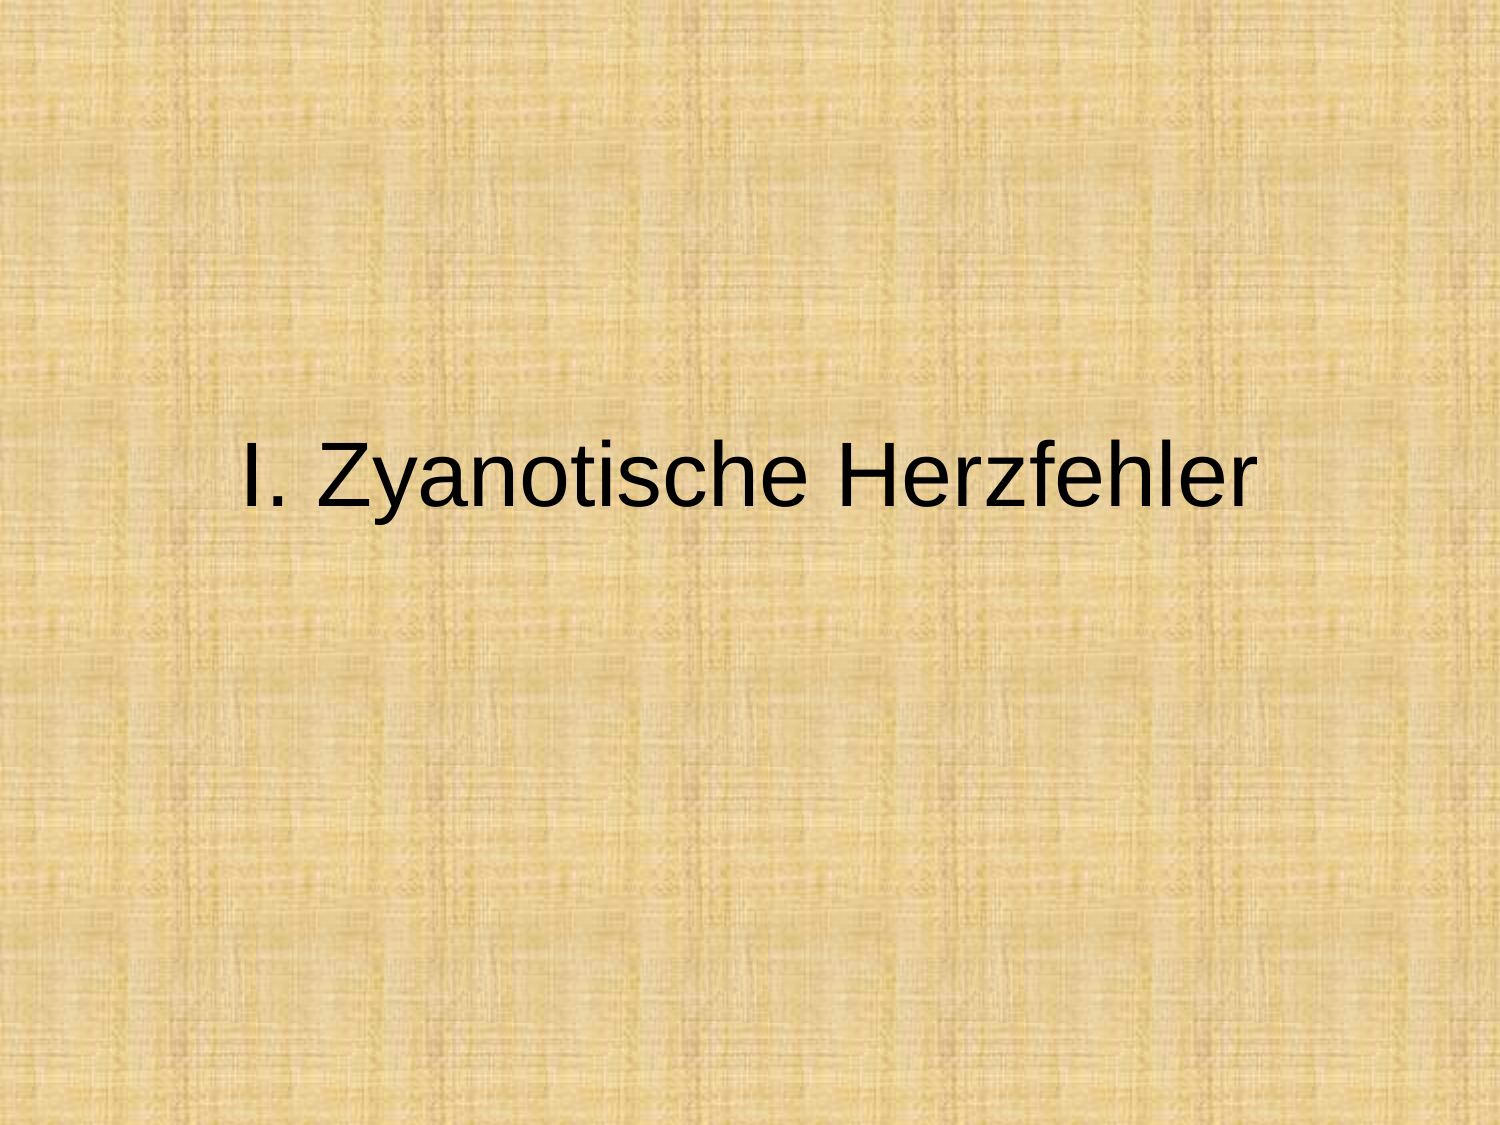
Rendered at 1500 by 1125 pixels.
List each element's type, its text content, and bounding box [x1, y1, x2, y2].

title I. Zyanotische Herzfehler [112, 349, 1388, 591]
picture [0, 0, 1500, 1125]
